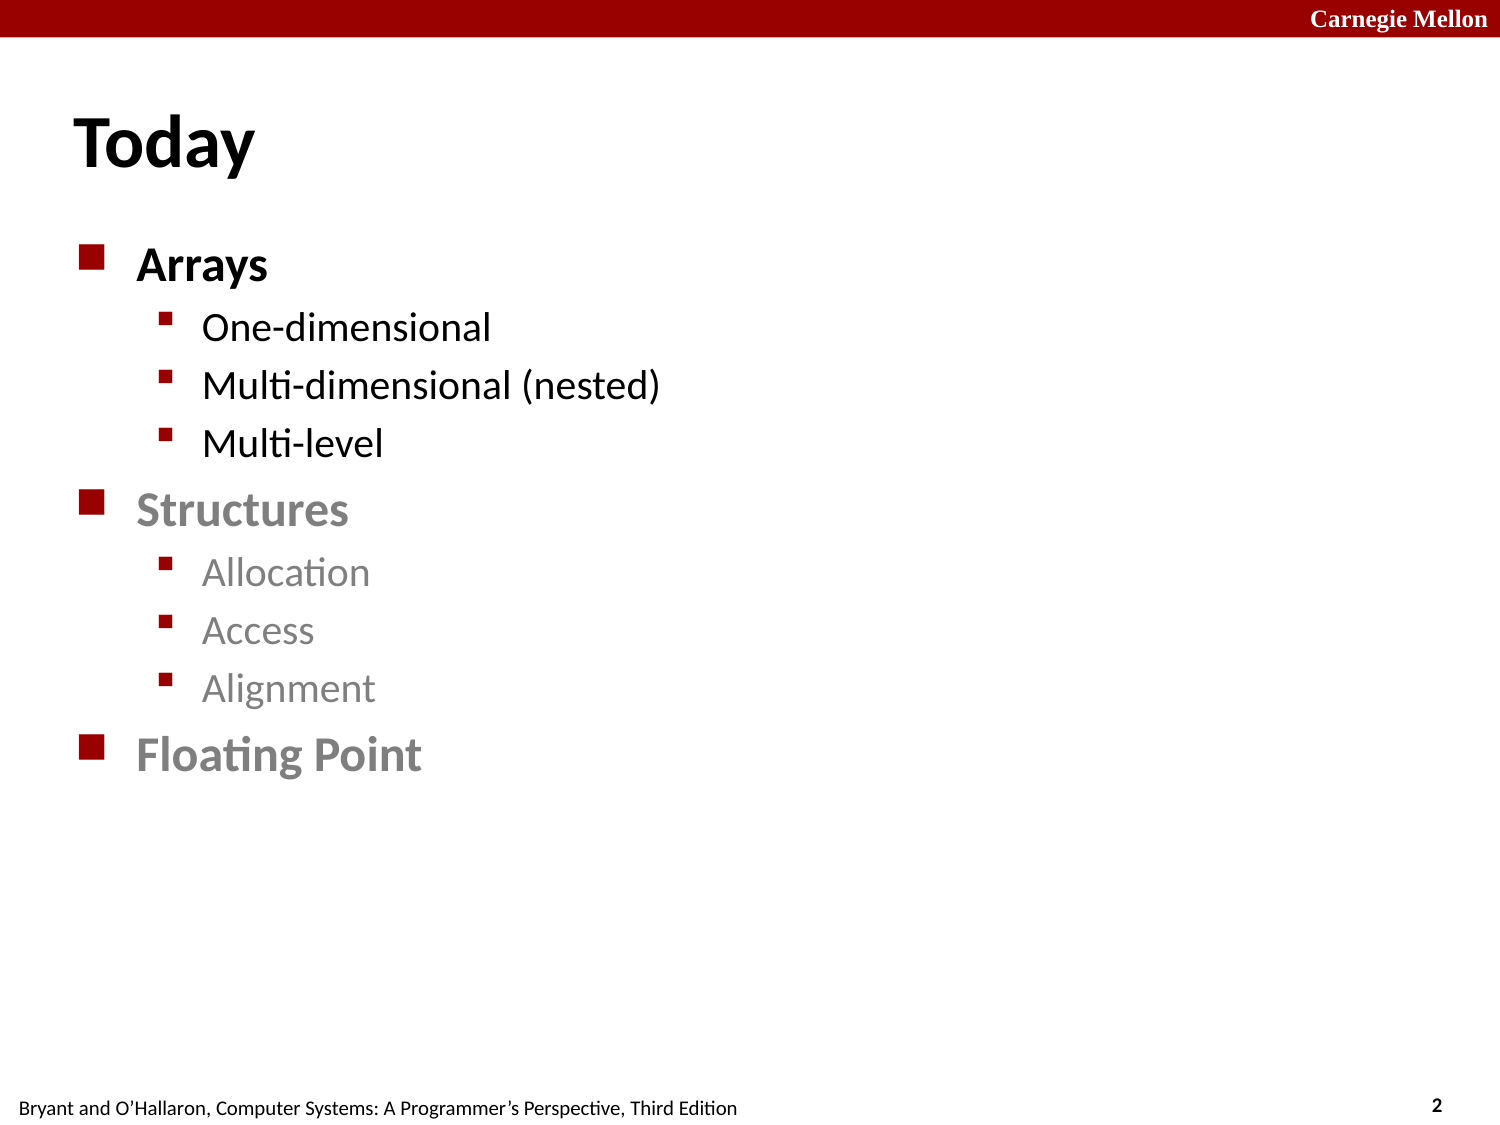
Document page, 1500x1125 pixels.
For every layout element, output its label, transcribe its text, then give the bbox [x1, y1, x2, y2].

list Arrays One-dimensional Multi-dimensional (nested) Multi-level Structures Allocation Access Alignment Floating Point [64, 223, 1361, 1040]
title Today [58, 74, 1305, 201]
